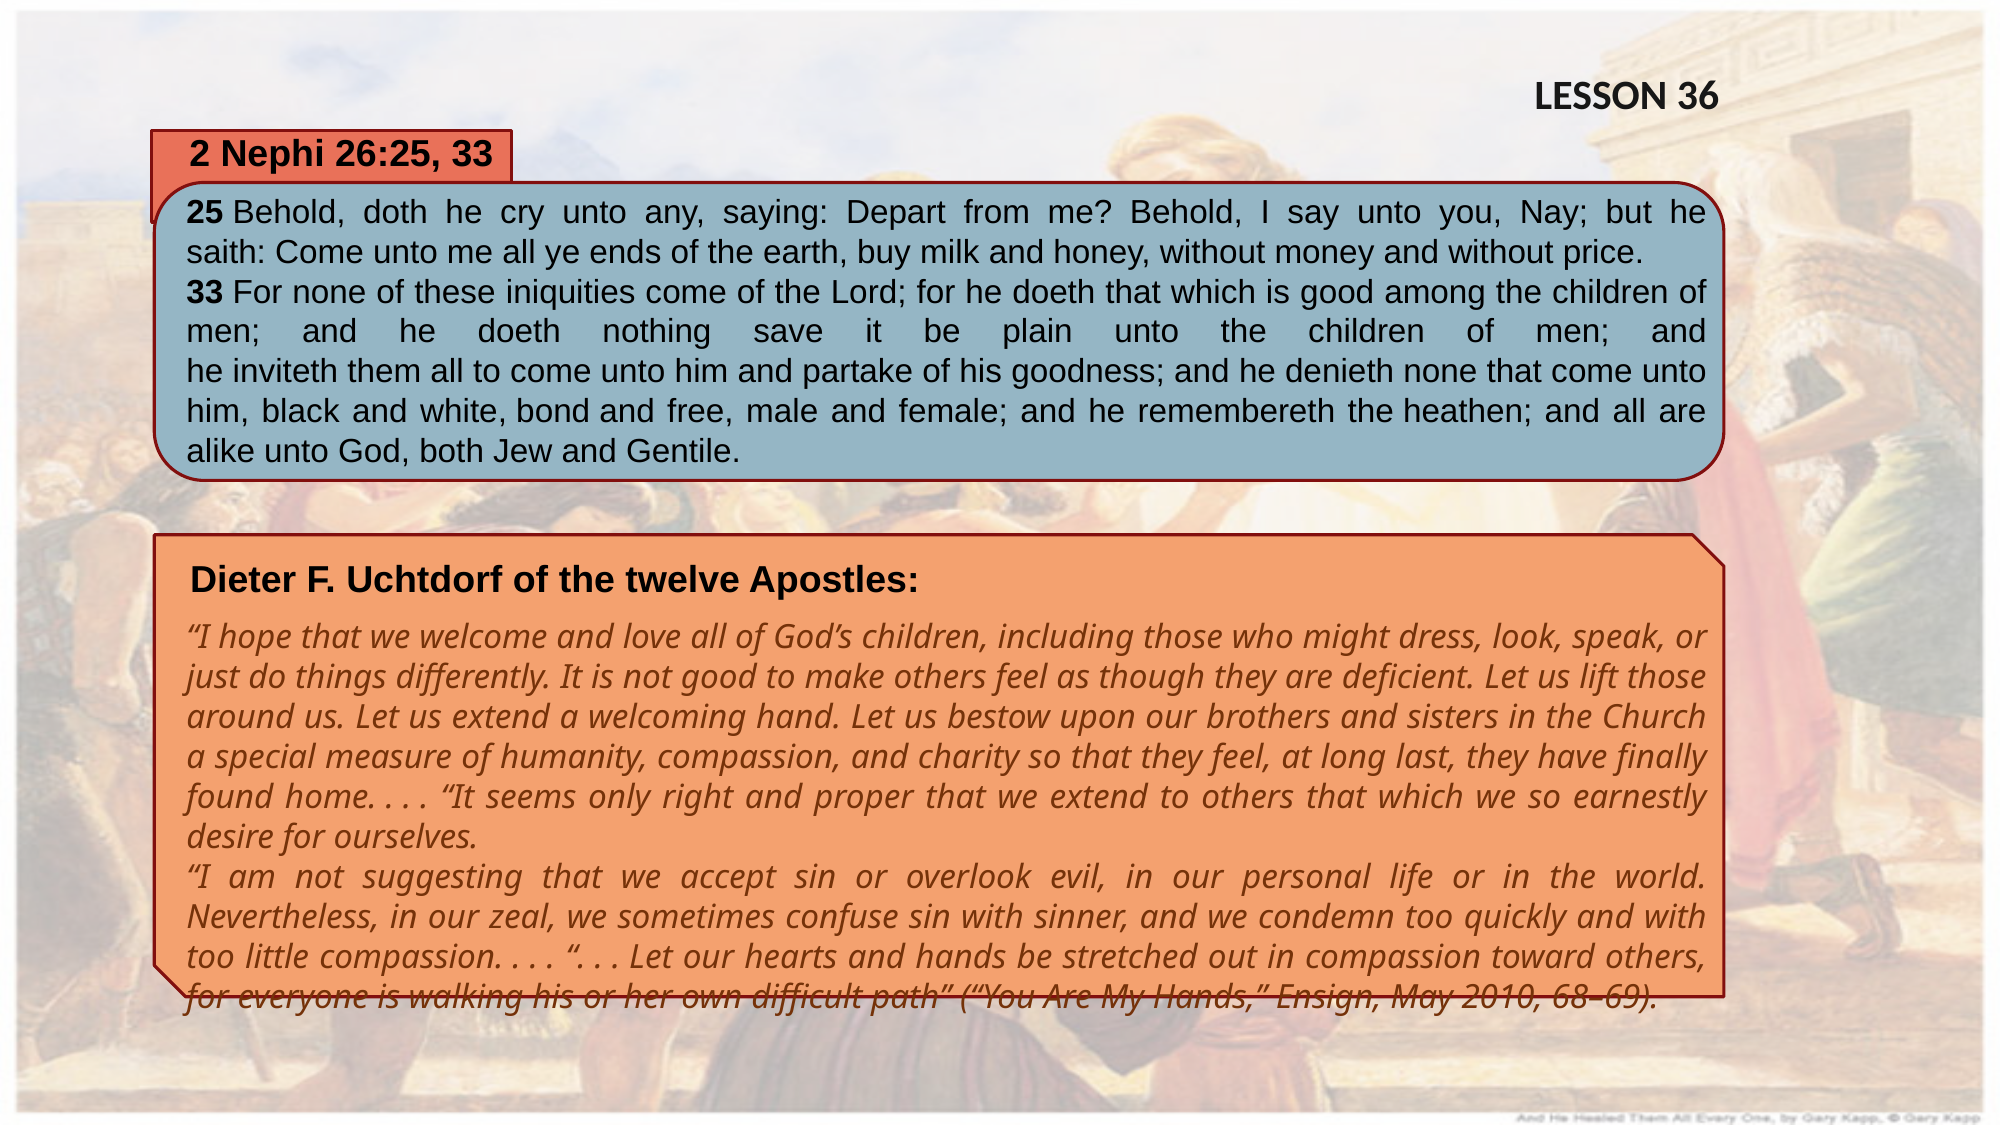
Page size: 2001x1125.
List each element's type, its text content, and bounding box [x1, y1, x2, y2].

text_box Dieter F. Uchtdorf of the twelve Apostles: [175, 547, 936, 608]
text_box [152, 192, 171, 470]
text_box LESSON 36 [1519, 60, 1829, 183]
text_box [181, 477, 1697, 482]
text_box [152, 533, 1726, 999]
text_box [509, 129, 513, 180]
text_box 2 Nephi 26:25, 33 [174, 121, 509, 182]
text_box [150, 129, 174, 224]
text_box 25 Behold, doth he cry unto any, saying: Depart from me? Behold, I say unto you, Nay; but he saith: Come unto me all ye ends of the earth, buy milk and honey, without money and without price. 33 For none of these iniquities come of the Lord; for he doeth that which is good among the children of men; and he doeth nothing save it be plain unto the children of men; and he inviteth them all to come unto him and partake of his goodness; and he denieth none that come unto him, black and white, bond and free, male and female; and he remembereth the heathen; and all are alike unto God, both Jew and Gentile. [171, 182, 1724, 477]
text_box “I hope that we welcome and love all of God’s children, including those who might dress, look, speak, or just do things differently. It is not good to make others feel as though they are deficient. Let us lift those around us. Let us extend a welcoming hand. Let us bestow upon our brothers and sisters in the Church a special measure of humanity, compassion, and charity so that they feel, at long last, they have finally found home. . . . “It seems only right and proper that we extend to others that which we so earnestly desire for ourselves. “I am not suggesting that we accept sin or overlook evil, in our personal life or in the world. Nevertheless, in our zeal, we sometimes confuse sin with sinner, and we condemn too quickly and with too little compassion. . . . “. . . Let our hearts and hands be stretched out in compassion toward others, for everyone is walking his or her own difficult path” (“You Are My Hands,” Ensign, May 2010, 68–69). [171, 608, 1724, 1023]
